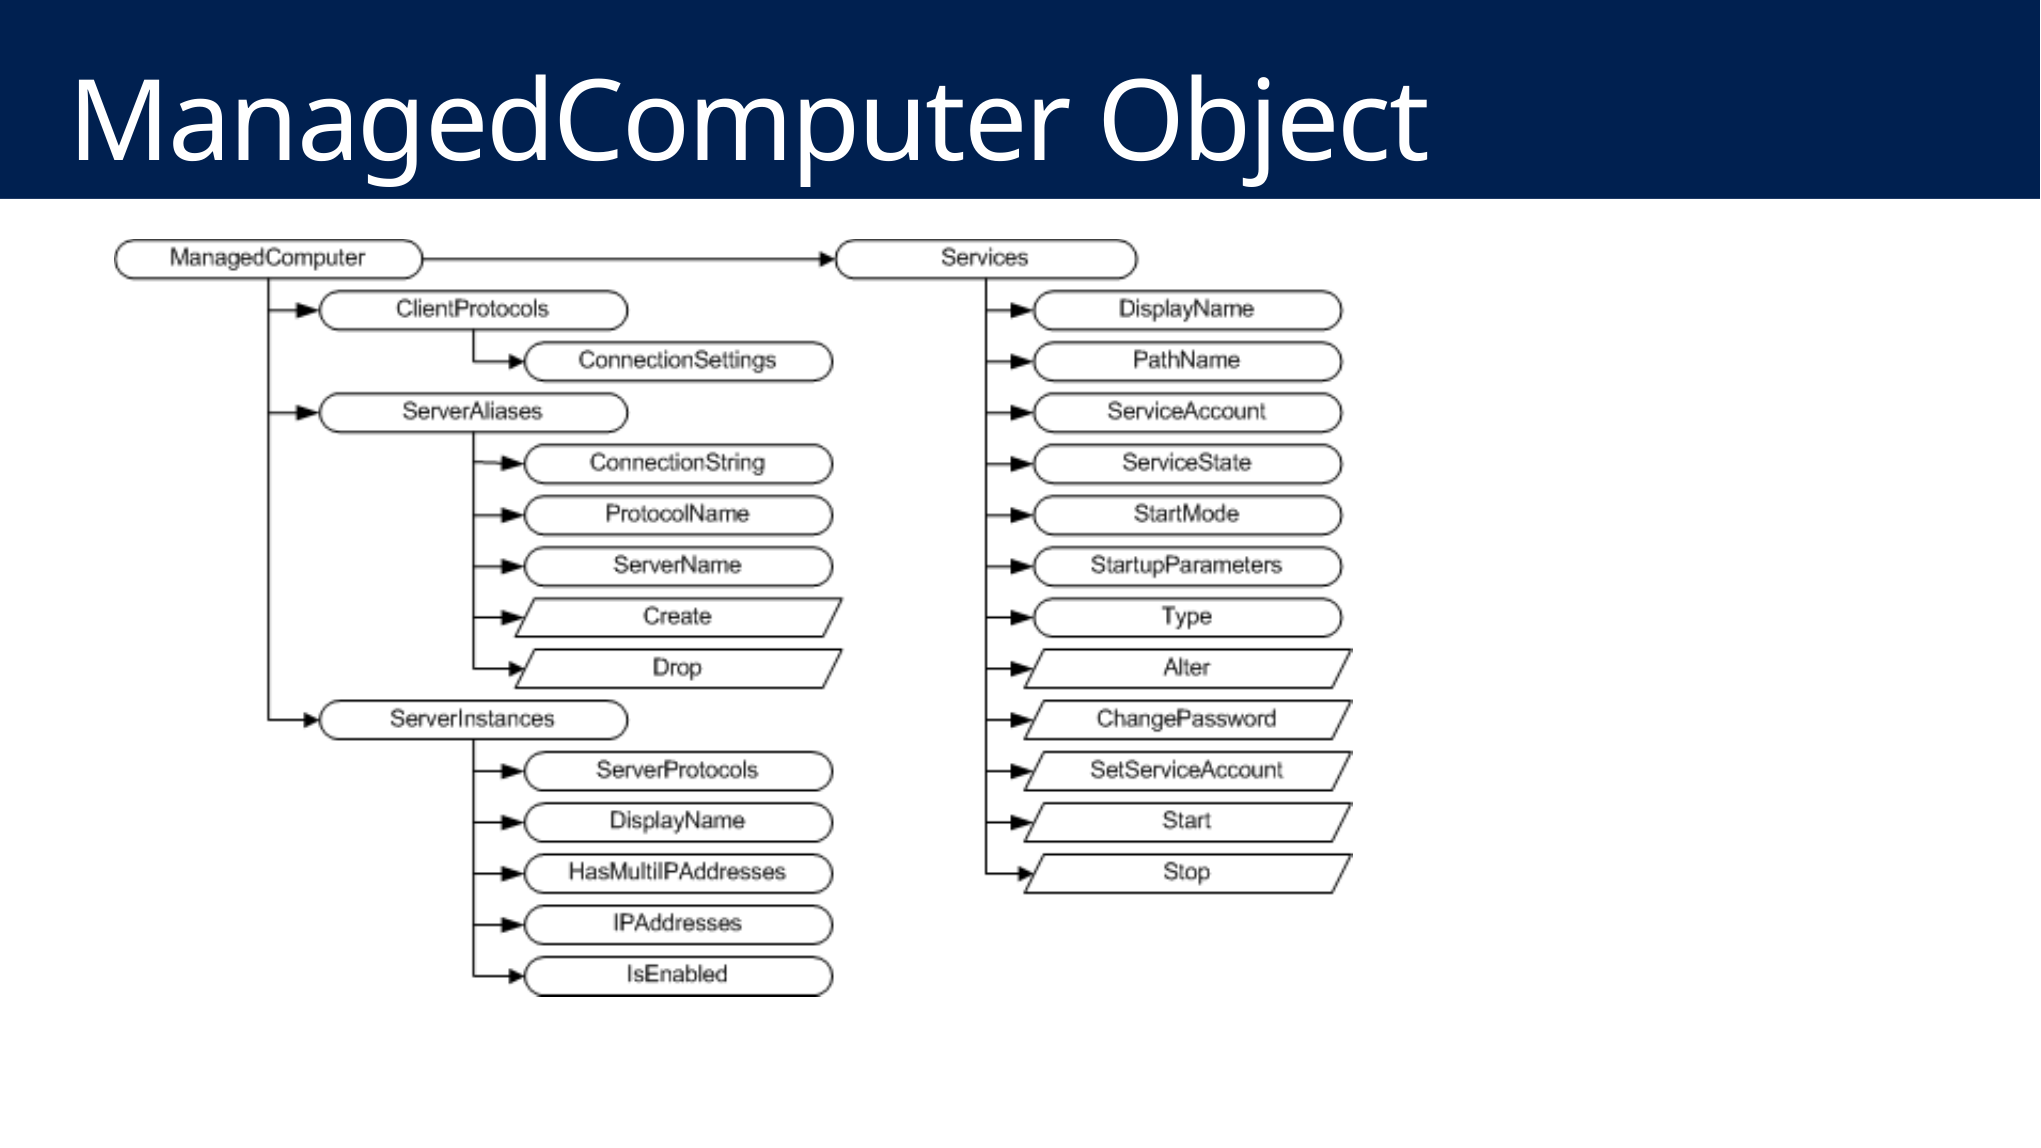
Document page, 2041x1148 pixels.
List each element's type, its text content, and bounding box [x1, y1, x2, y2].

title ManagedComputer Object [45, 48, 1996, 200]
picture [114, 238, 1353, 997]
